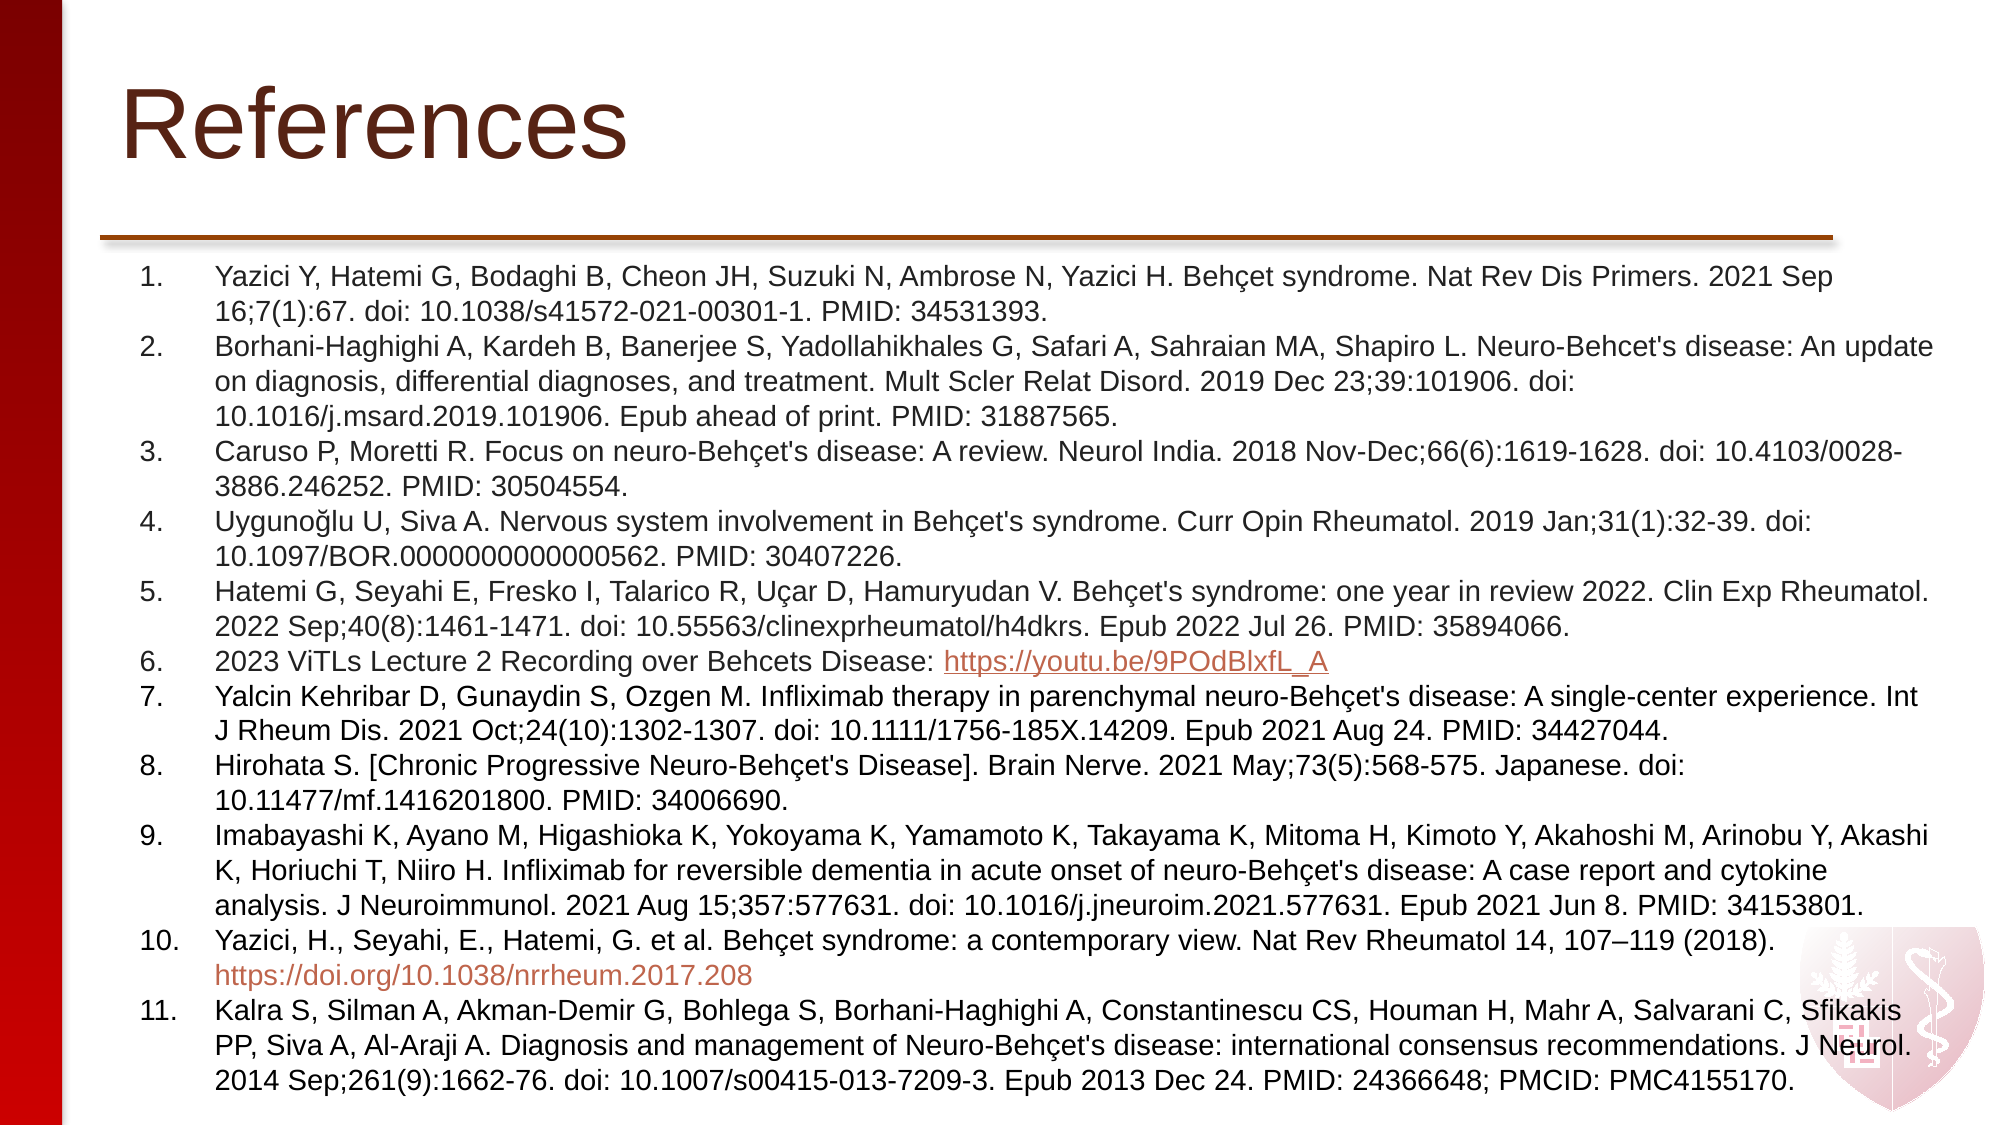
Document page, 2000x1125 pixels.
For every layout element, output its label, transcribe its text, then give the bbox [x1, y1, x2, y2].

title References [99, 24, 1954, 213]
text_box Yazici Y, Hatemi G, Bodaghi B, Cheon JH, Suzuki N, Ambrose N, Yazici H. Behçet syndrome. Nat Rev Dis Primers. 2021 Sep 16;7(1):67. doi: 10.1038/s41572-021-00301-1. PMID: 34531393. Borhani-Haghighi A, Kardeh B, Banerjee S, Yadollahikhales G, Safari A, Sahraian MA, Shapiro L. Neuro-Behcet's disease: An update on diagnosis, differential diagnoses, and treatment. Mult Scler Relat Disord. 2019 Dec 23;39:101906. doi: 10.1016/j.msard.2019.101906. Epub ahead of print. PMID: 31887565. Caruso P, Moretti R. Focus on neuro-Behçet's disease: A review. Neurol India. 2018 Nov-Dec;66(6):1619-1628. doi: 10.4103/0028-3886.246252. PMID: 30504554. Uygunoğlu U, Siva A. Nervous system involvement in Behçet's syndrome. Curr Opin Rheumatol. 2019 Jan;31(1):32-39. doi: 10.1097/BOR.0000000000000562. PMID: 30407226. Hatemi G, Seyahi E, Fresko I, Talarico R, Uçar D, Hamuryudan V. Behçet's syndrome: one year in review 2022. Clin Exp Rheumatol. 2022 Sep;40(8):1461-1471. doi: 10.55563/clinexprheumatol/h4dkrs. Epub 2022 Jul 26. PMID: 35894066. 2023 ViTLs Lecture 2 Recording over Behcets Disease: https://youtu.be/9POdBlxfL_A Yalcin Kehribar D, Gunaydin S, Ozgen M. Infliximab therapy in parenchymal neuro-Behçet's disease: A single-center experience. Int J Rheum Dis. 2021 Oct;24(10):1302-1307. doi: 10.1111/1756-185X.14209. Epub 2021 Aug 24. PMID: 34427044. Hirohata S. [Chronic Progressive Neuro-Behçet's Disease]. Brain Nerve. 2021 May;73(5):568-575. Japanese. doi: 10.11477/mf.1416201800. PMID: 34006690. Imabayashi K, Ayano M, Higashioka K, Yokoyama K, Yamamoto K, Takayama K, Mitoma H, Kimoto Y, Akahoshi M, Arinobu Y, Akashi K, Horiuchi T, Niiro H. Infliximab for reversible dementia in acute onset of neuro-Behçet's disease: A case report and cytokine analysis. J Neuroimmunol. 2021 Aug 15;357:577631. doi: 10.1016/j.jneuroim.2021.577631. Epub 2021 Jun 8. PMID: 34153801. Yazici, H., Seyahi, E., Hatemi, G. et al. Behçet syndrome: a contemporary view. Nat Rev Rheumatol 14, 107–119 (2018). https://doi.org/10.1038/nrrheum.2017.208 Kalra S, Silman A, Akman-Demir G, Bohlega S, Borhani-Haghighi A, Constantinescu CS, Houman H, Mahr A, Salvarani C, Sfikakis PP, Siva A, Al-Araji A. Diagnosis and management of Neuro-Behçet's disease: international consensus recommendations. J Neurol. 2014 Sep;261(9):1662-76. doi: 10.1007/s00415-013-7209-3. Epub 2013 Dec 24. PMID: 24366648; PMCID: PMC4155170. [124, 212, 1954, 1125]
